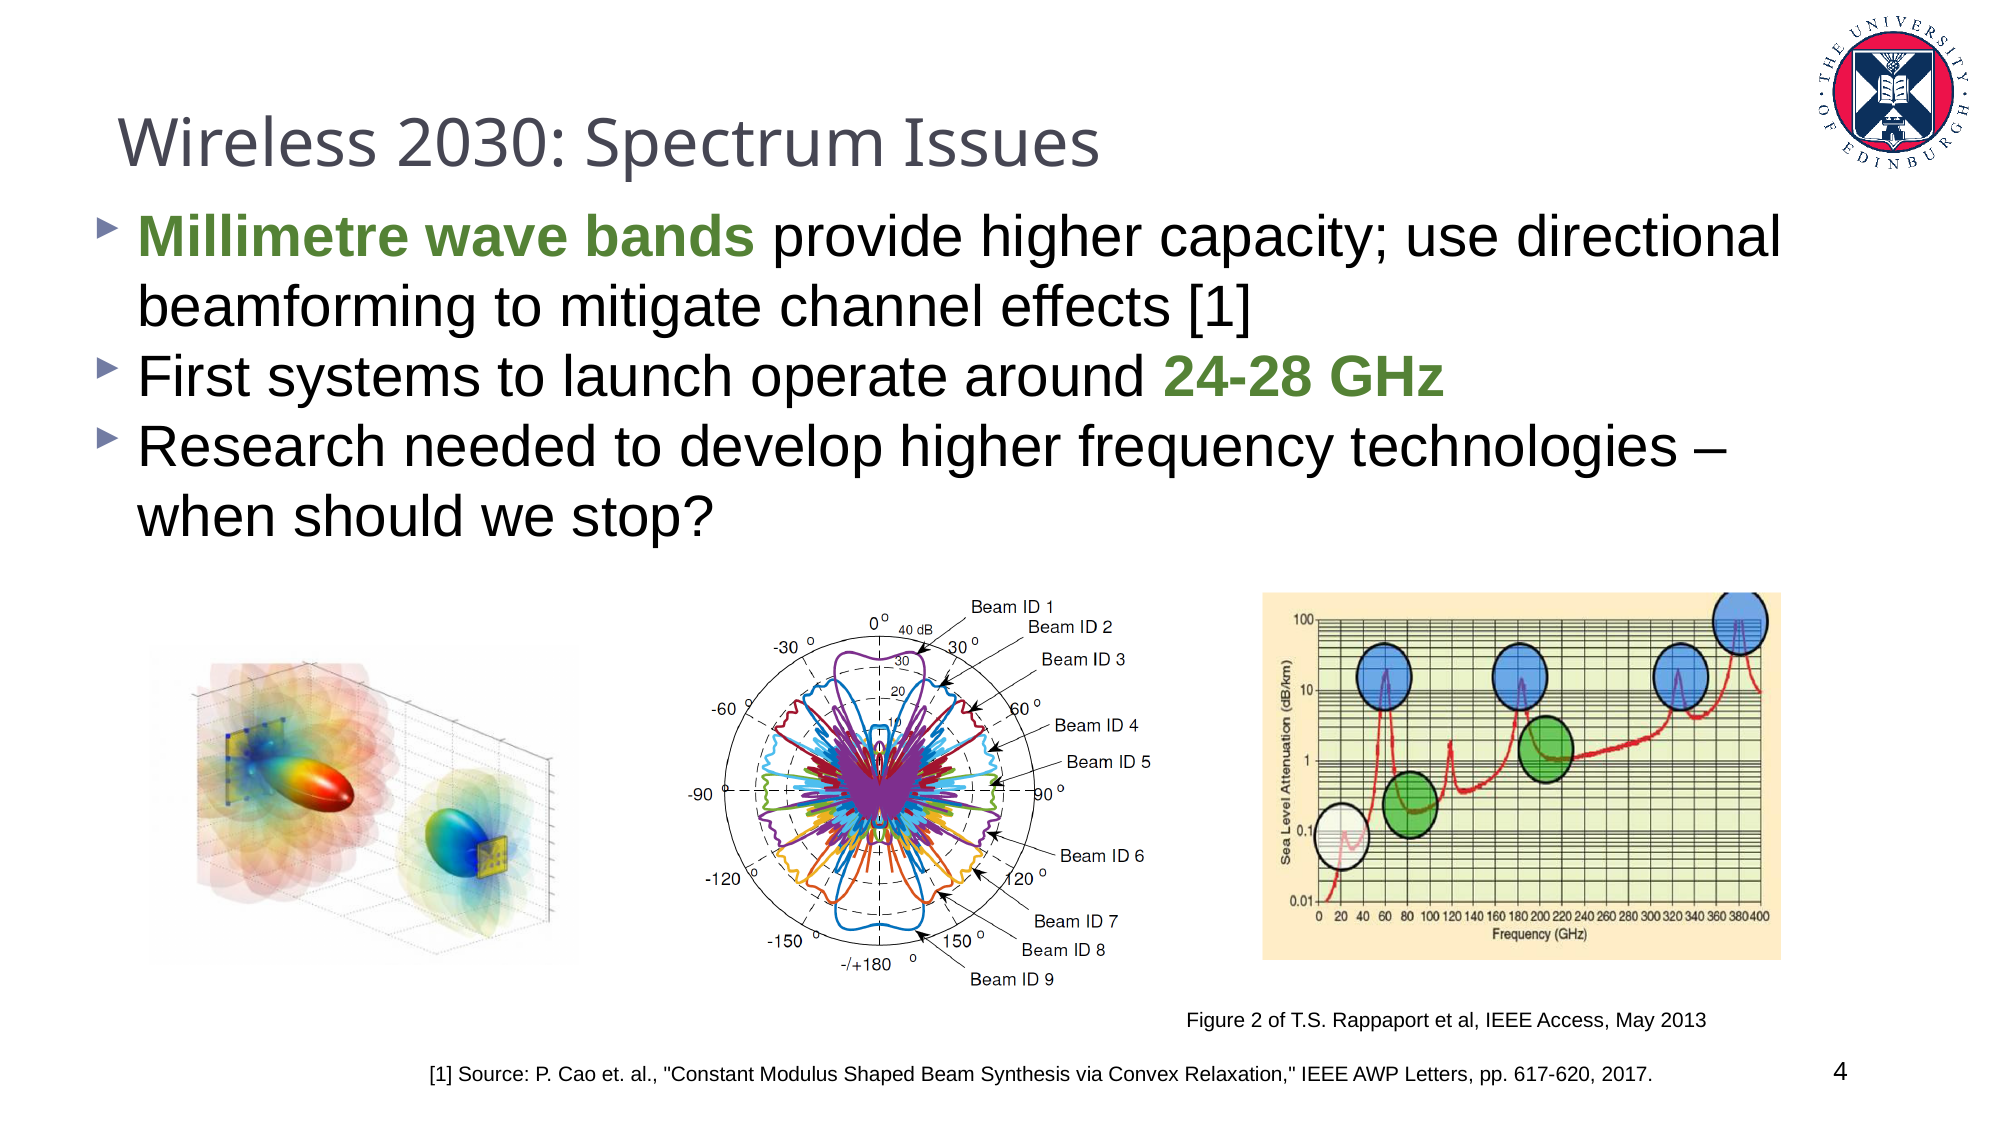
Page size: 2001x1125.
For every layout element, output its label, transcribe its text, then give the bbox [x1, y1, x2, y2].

picture [1247, 586, 1805, 980]
text_box Figure 2 of T.S. Rappaport et al, IEEE Access, May 2013 [1161, 999, 1733, 1040]
text_box [1] Source: P. Cao et. al., "Constant Modulus Shaped Beam Synthesis via Convex Relaxation," IEEE AWP Letters, pp. 617-620, 2017. [385, 1053, 1697, 1094]
text_box Wireless 2030: Spectrum Issues [102, 24, 1453, 188]
text_box Millimetre wave bands provide higher capacity; use directional beamforming to mitigate channel effects [1] First systems to launch operate around 24-28 GHz Research needed to develop higher frequency technologies – when should we stop? [78, 190, 1839, 568]
picture [1817, 16, 1969, 169]
picture [149, 645, 579, 965]
slide_number 4 [1412, 1042, 1863, 1103]
picture [633, 586, 1168, 1012]
